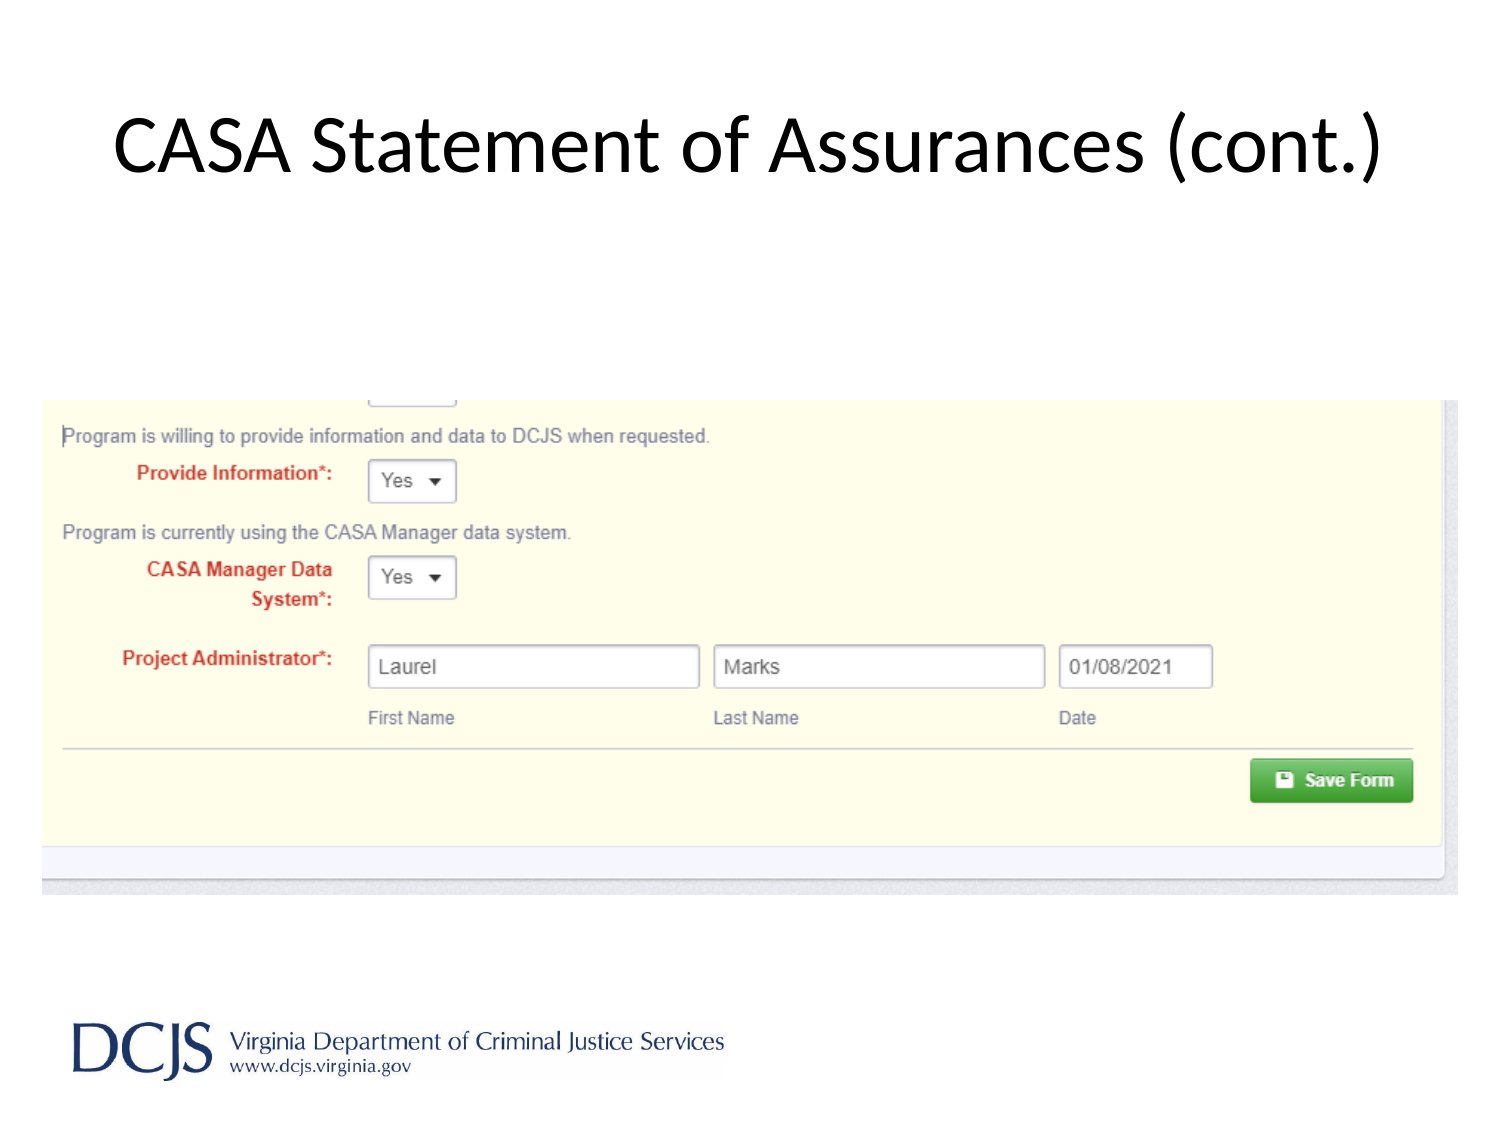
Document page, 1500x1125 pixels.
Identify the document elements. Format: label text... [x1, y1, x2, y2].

title CASA Statement of Assurances (cont.) [75, 59, 1425, 231]
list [42, 400, 1458, 896]
picture [73, 1022, 726, 1081]
